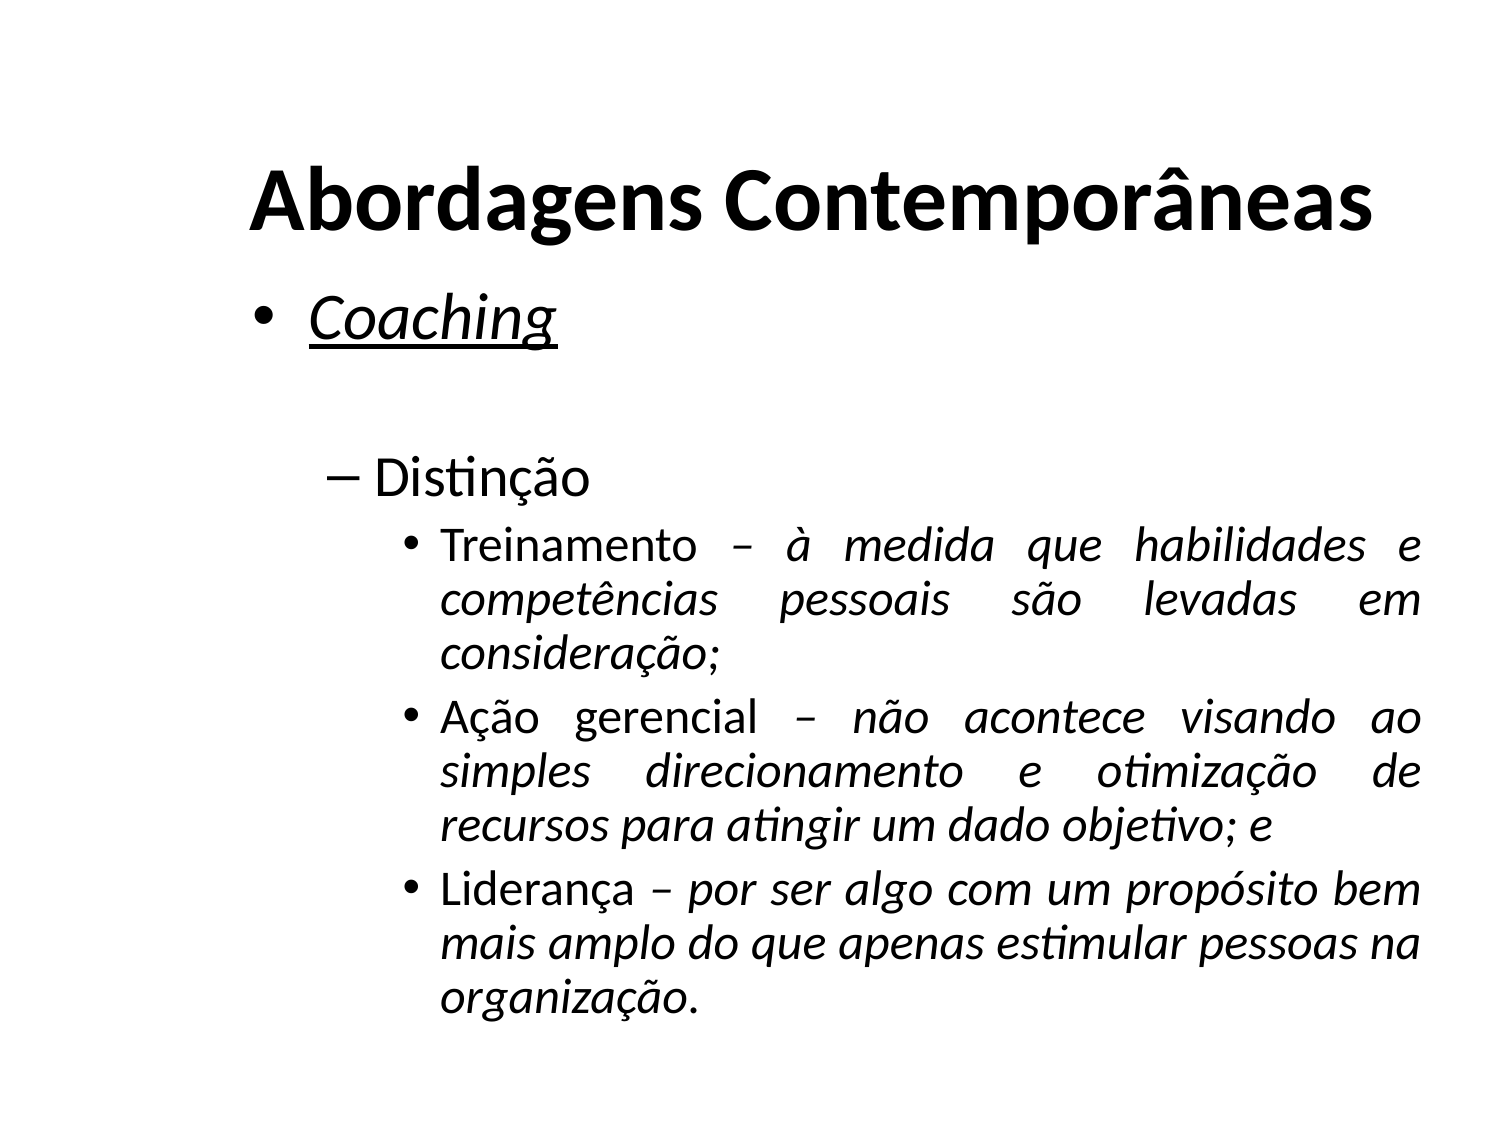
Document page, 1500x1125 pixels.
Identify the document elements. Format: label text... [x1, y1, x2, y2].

list Coaching Distinção Treinamento – à medida que habilidades e competências pessoais são levadas em consideração; Ação gerencial – não acontece visando ao simples direcionamento e otimização de recursos para atingir um dado objetivo; e Liderança – por ser algo com um propósito bem mais amplo do que apenas estimular pessoas na organização. [237, 275, 1438, 1025]
title Abordagens Contemporâneas [174, 75, 1450, 313]
